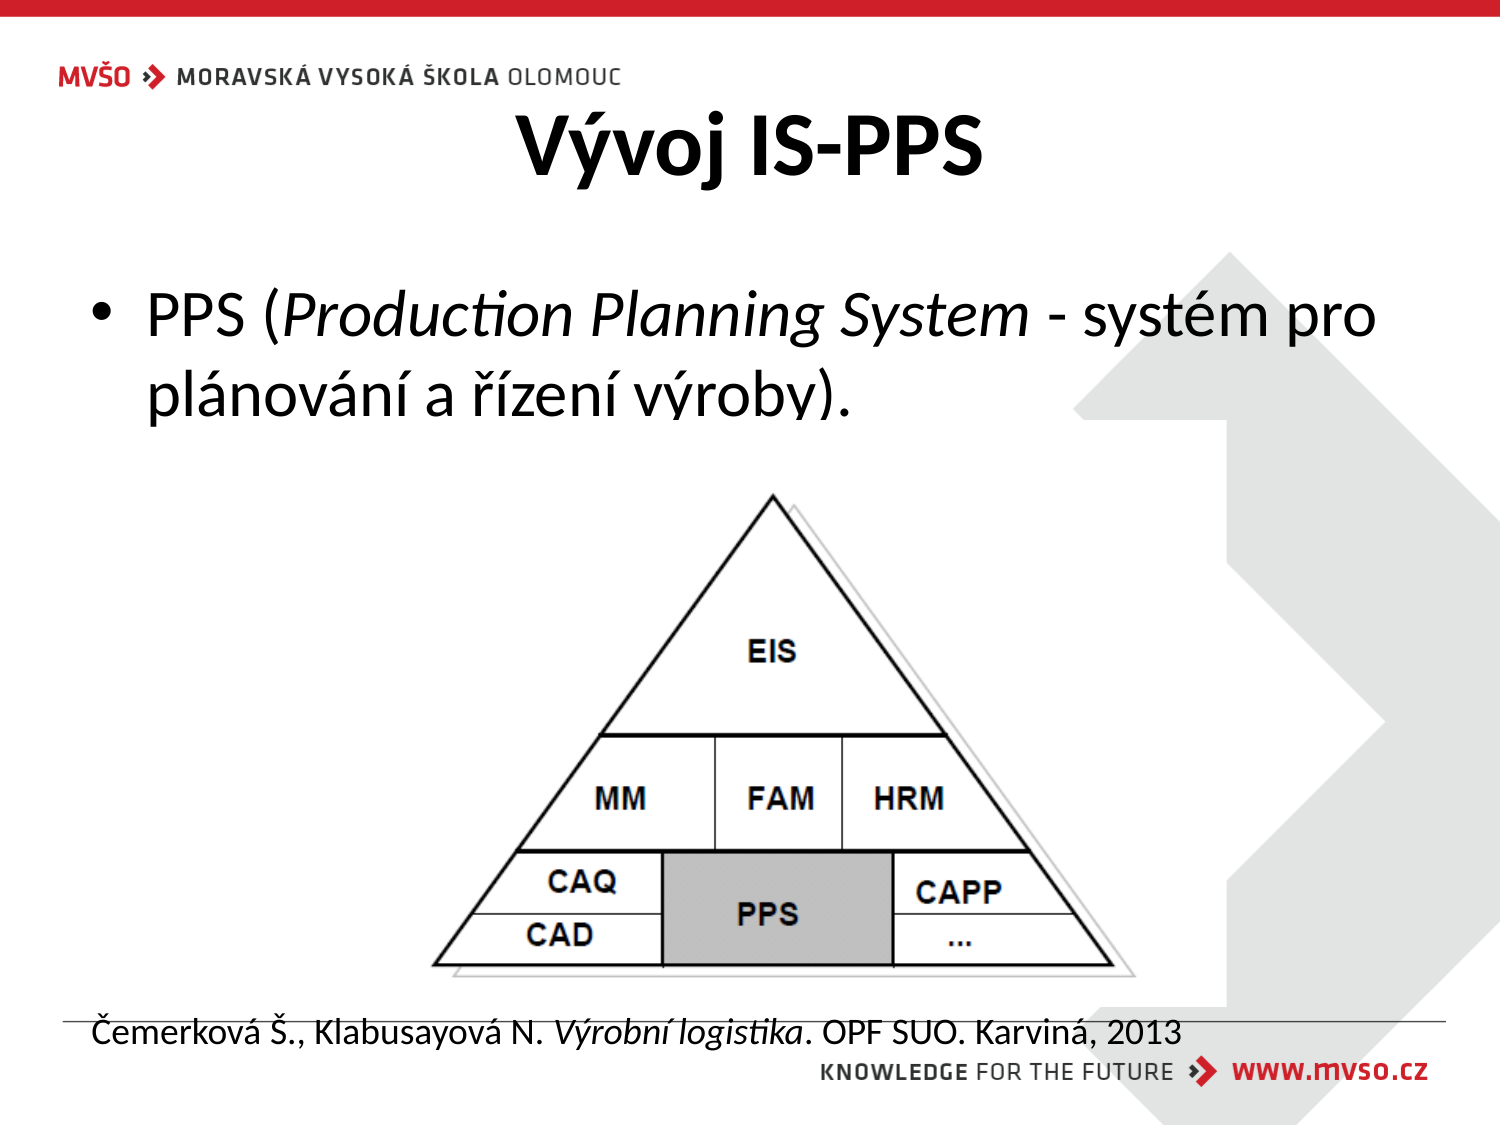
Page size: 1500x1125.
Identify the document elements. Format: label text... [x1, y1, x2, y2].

text_box Čemerková Š., Klabusayová N. Výrobní logistika. OPF SUO. Karviná, 2013 [76, 999, 1329, 1060]
title Vývoj IS-PPS [75, 45, 1425, 233]
list PPS (Production Planning System - systém pro plánování a řízení výroby). [75, 262, 1425, 1005]
picture [0, 0, 1500, 1125]
